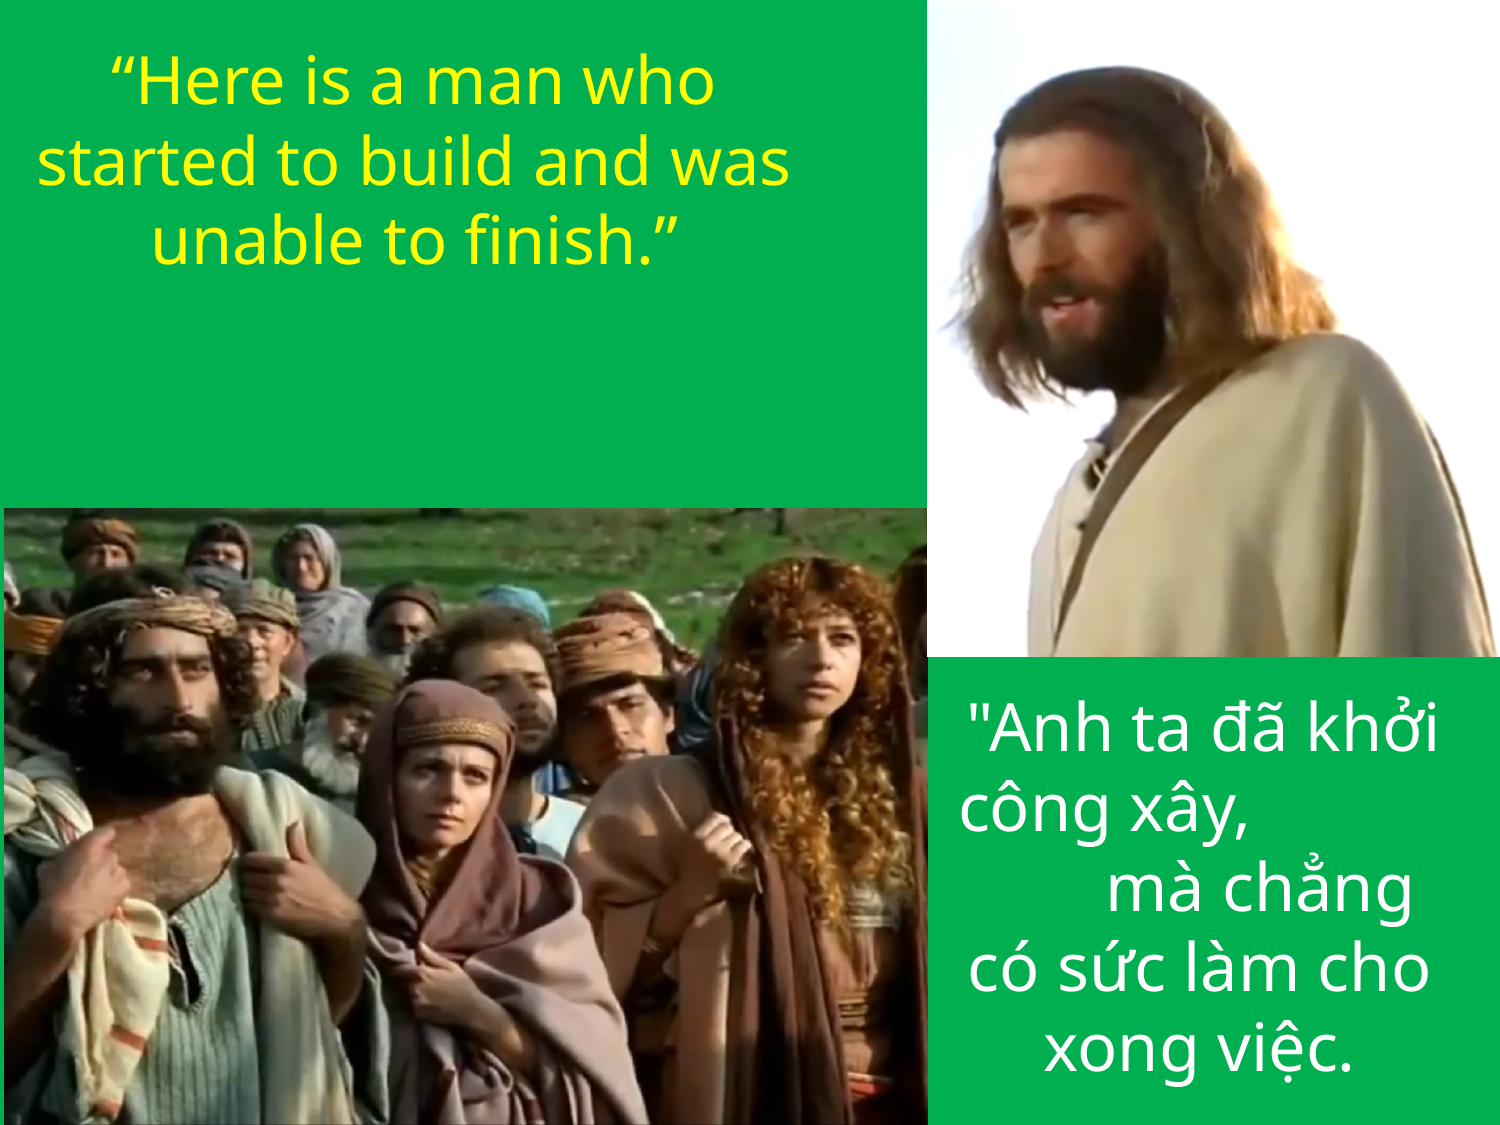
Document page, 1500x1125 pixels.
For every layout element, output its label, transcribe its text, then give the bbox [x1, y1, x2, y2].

picture [4, 0, 1500, 1125]
text_box "Anh ta đã khởi công xây, mà chẳng có sức làm cho xong việc. [938, 677, 1461, 1093]
text_box “Here is a man who started to build and was unable to finish.” [19, 30, 809, 286]
